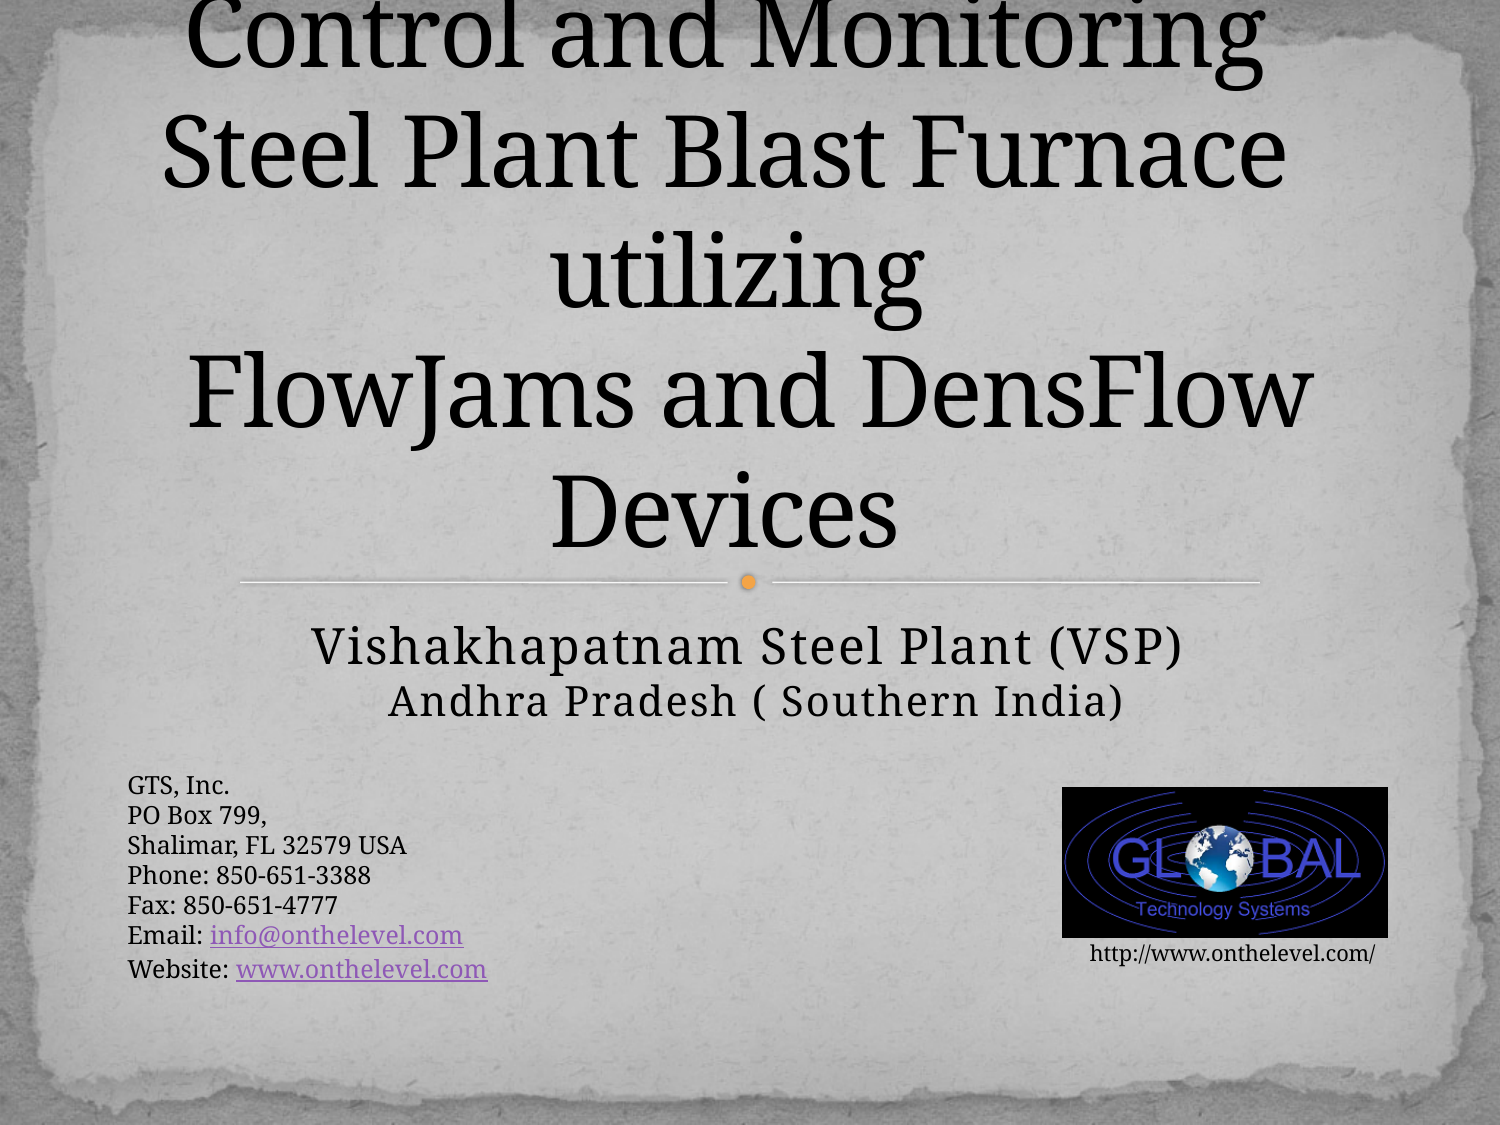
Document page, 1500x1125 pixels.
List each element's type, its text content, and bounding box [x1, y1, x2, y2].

text_box http://www.onthelevel.com/ [1074, 932, 1400, 973]
picture [1062, 787, 1388, 938]
title Control and Monitoring Steel Plant Blast Furnace utilizing FlowJams and DensFlow Devices [24, 87, 1450, 575]
text_box GTS, Inc. PO Box 799, Shalimar, FL 32579 USA Phone: 850-651-3388 Fax: 850-651-4777 Email: info@onthelevel.com Website: www.onthelevel.com [112, 762, 788, 995]
subtitle Vishakhapatnam Steel Plant (VSP) Andhra Pradesh ( Southern India) [75, 606, 1438, 795]
